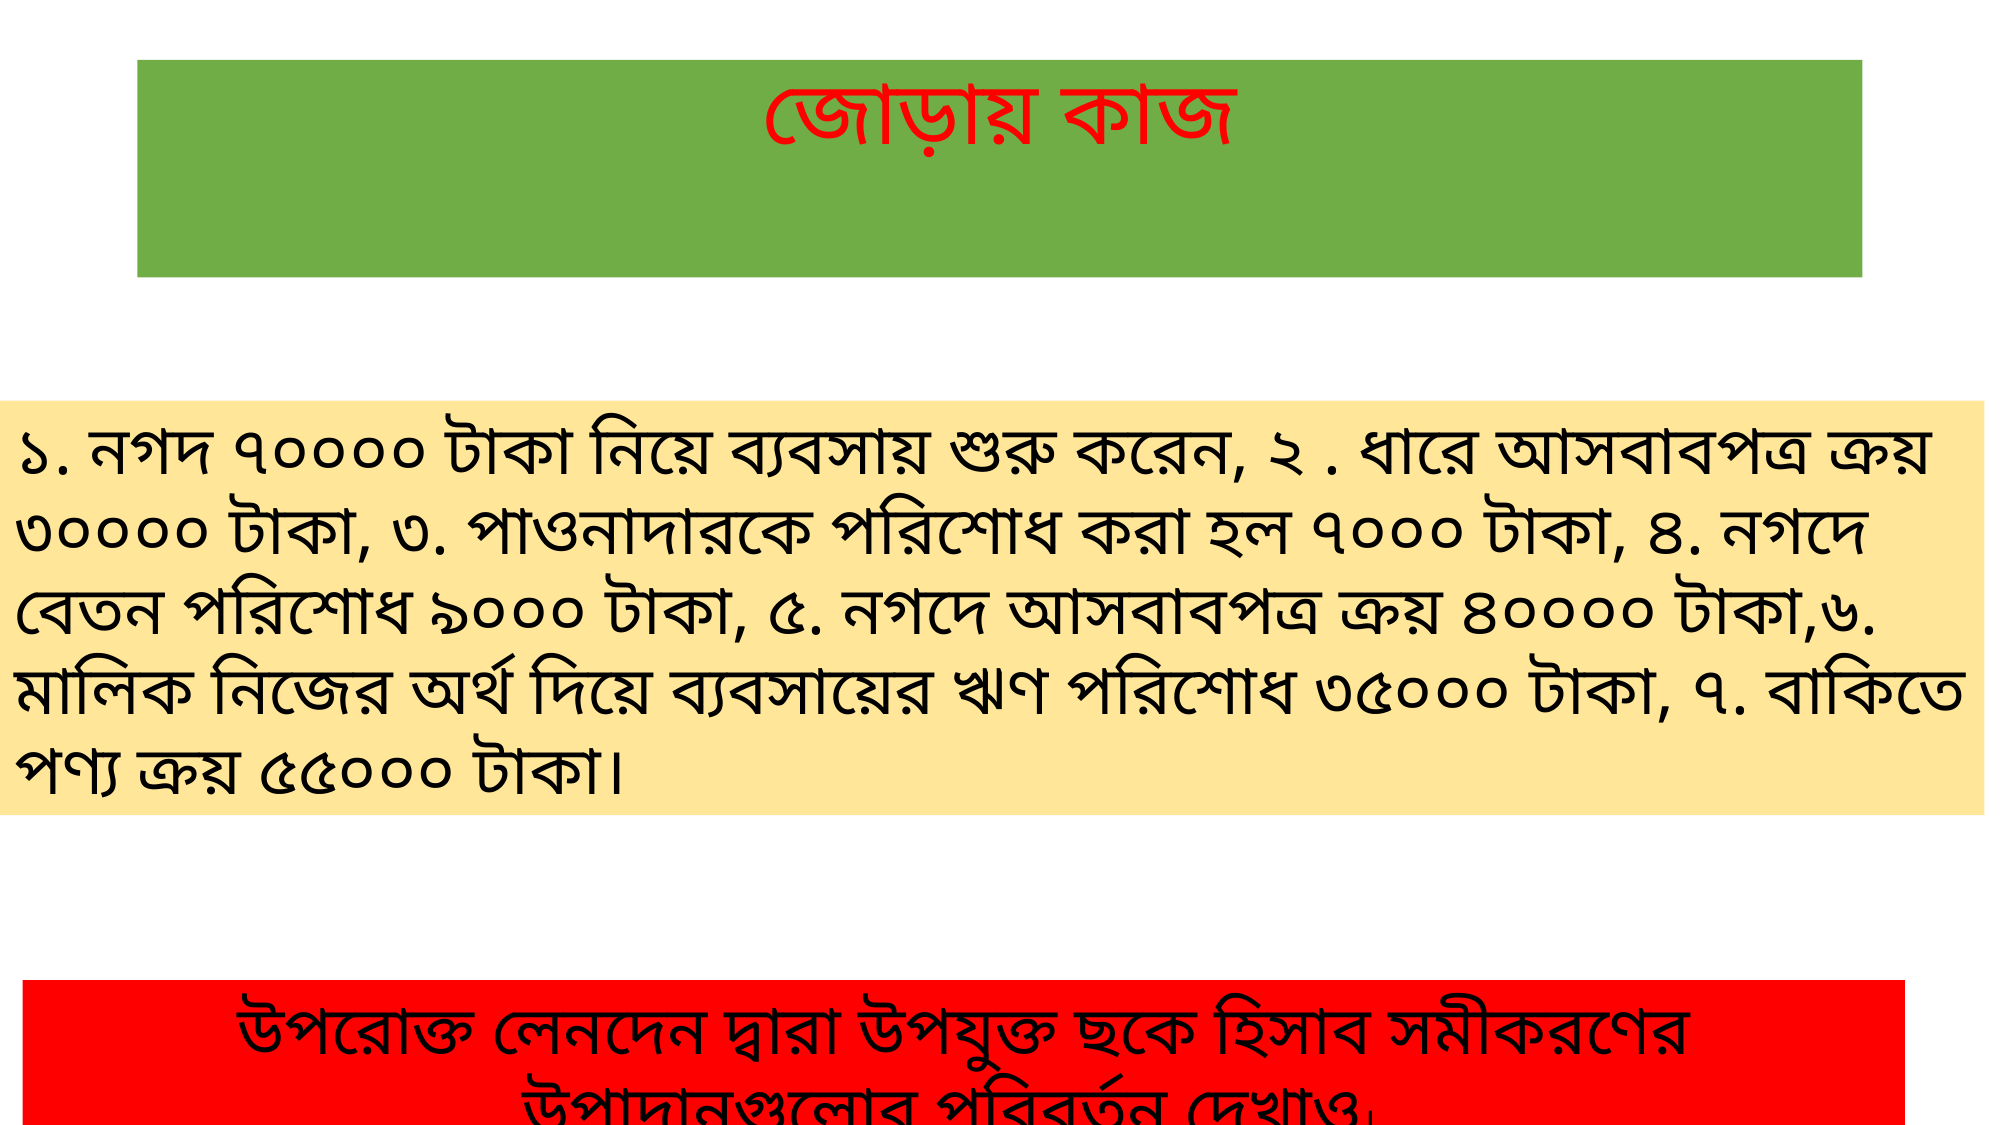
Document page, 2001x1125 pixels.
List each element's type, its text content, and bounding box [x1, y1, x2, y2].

title জোড়ায় কাজ [137, 59, 1863, 278]
text_box উপরোক্ত লেনদেন দ্বারা উপযুক্ত ছকে হিসাব সমীকরণের উপাদানগুলোর পরিবর্তন দেখাও। [22, 980, 1905, 1125]
text_box ১. নগদ ৭০০০০ টাকা নিয়ে ব্যবসায় শুরু করেন, ২ . ধারে আসবাবপত্র ক্রয় ৩০০০০ টাকা, ৩. পাওনাদারকে পরিশোধ করা হল ৭০০০ টাকা, ৪. নগদে বেতন পরিশোধ ৯০০০ টাকা, ৫. নগদে আসবাবপত্র ক্রয় ৪০০০০ টাকা,৬. মালিক নিজের অর্থ দিয়ে ব্যবসায়ের ঋণ পরিশোধ ৩৫০০০ টাকা, ৭. বাকিতে পণ্য ক্রয় ৫৫০০০ টাকা। [0, 400, 1985, 816]
